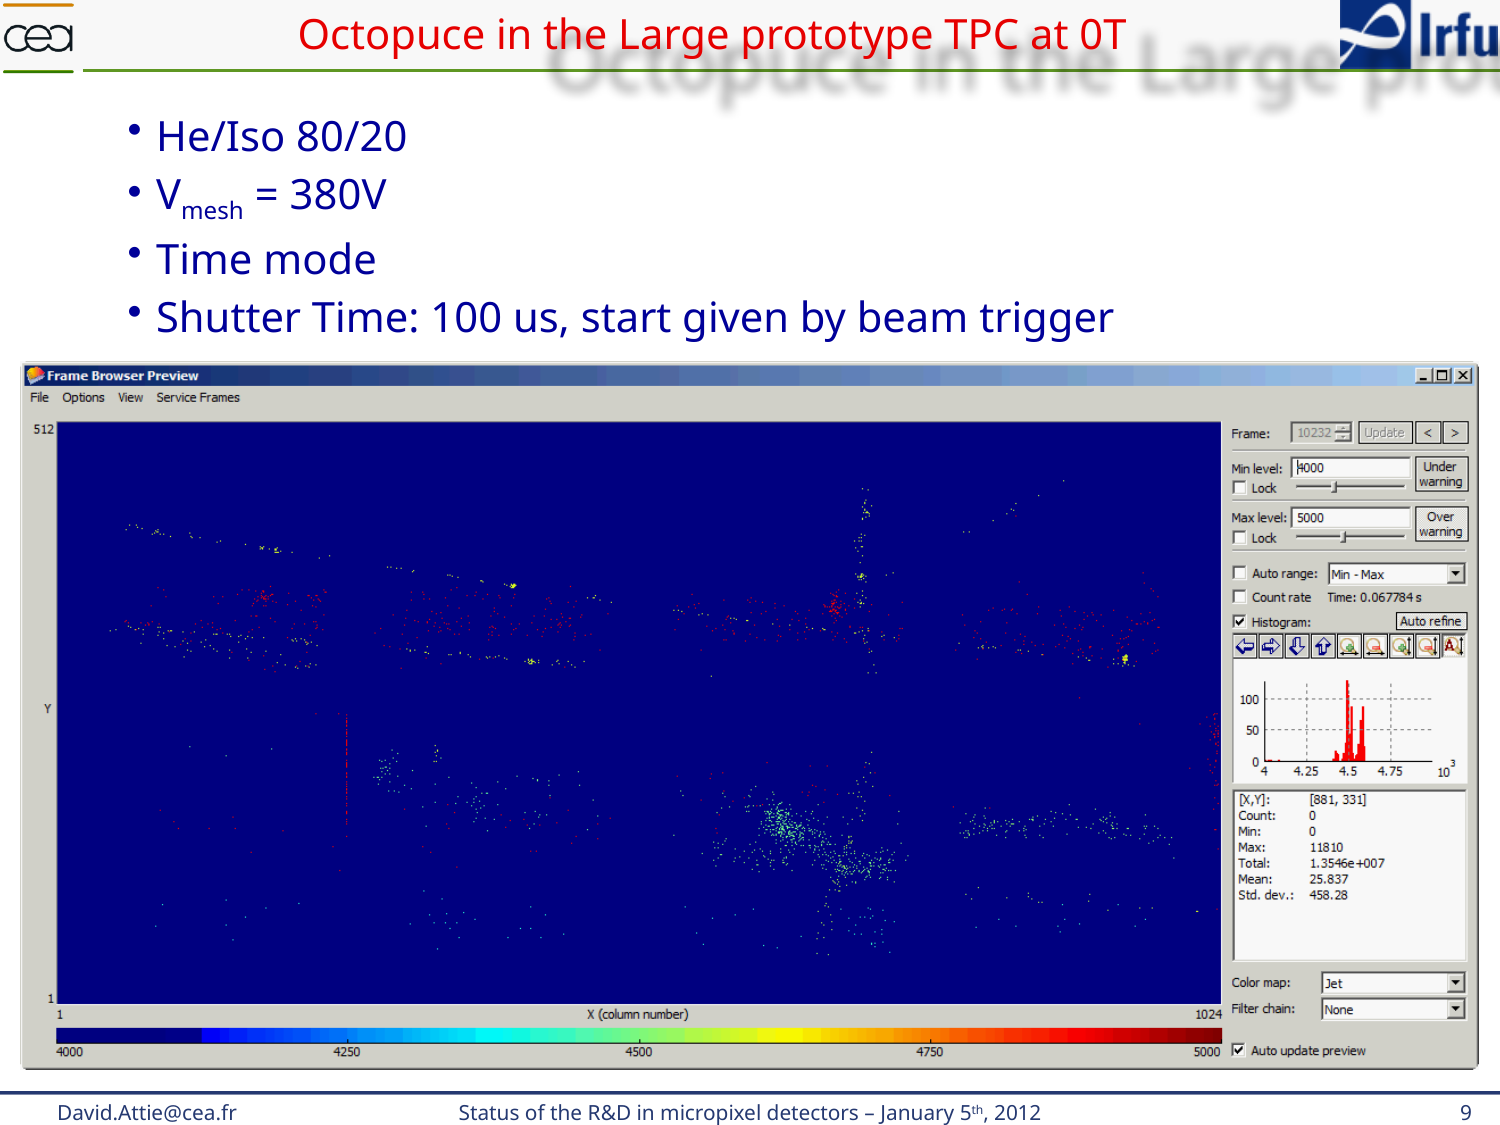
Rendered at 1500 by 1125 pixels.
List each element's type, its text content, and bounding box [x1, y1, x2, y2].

footer Status of the R&D in micropixel detectors – January 5th, 2012 [292, 1092, 1208, 1123]
text_box He/Iso 80/20 Vmesh = 380V Time mode Shutter Time: 100 us, start given by beam trigger [112, 101, 1388, 359]
slide_number 9 [1220, 1092, 1487, 1123]
title Octopuce in the Large prototype TPC at 0T [82, 0, 1342, 71]
slide_number David.Attie@cea.fr [14, 1092, 280, 1123]
picture [19, 360, 1479, 1071]
picture [1342, 0, 1498, 69]
